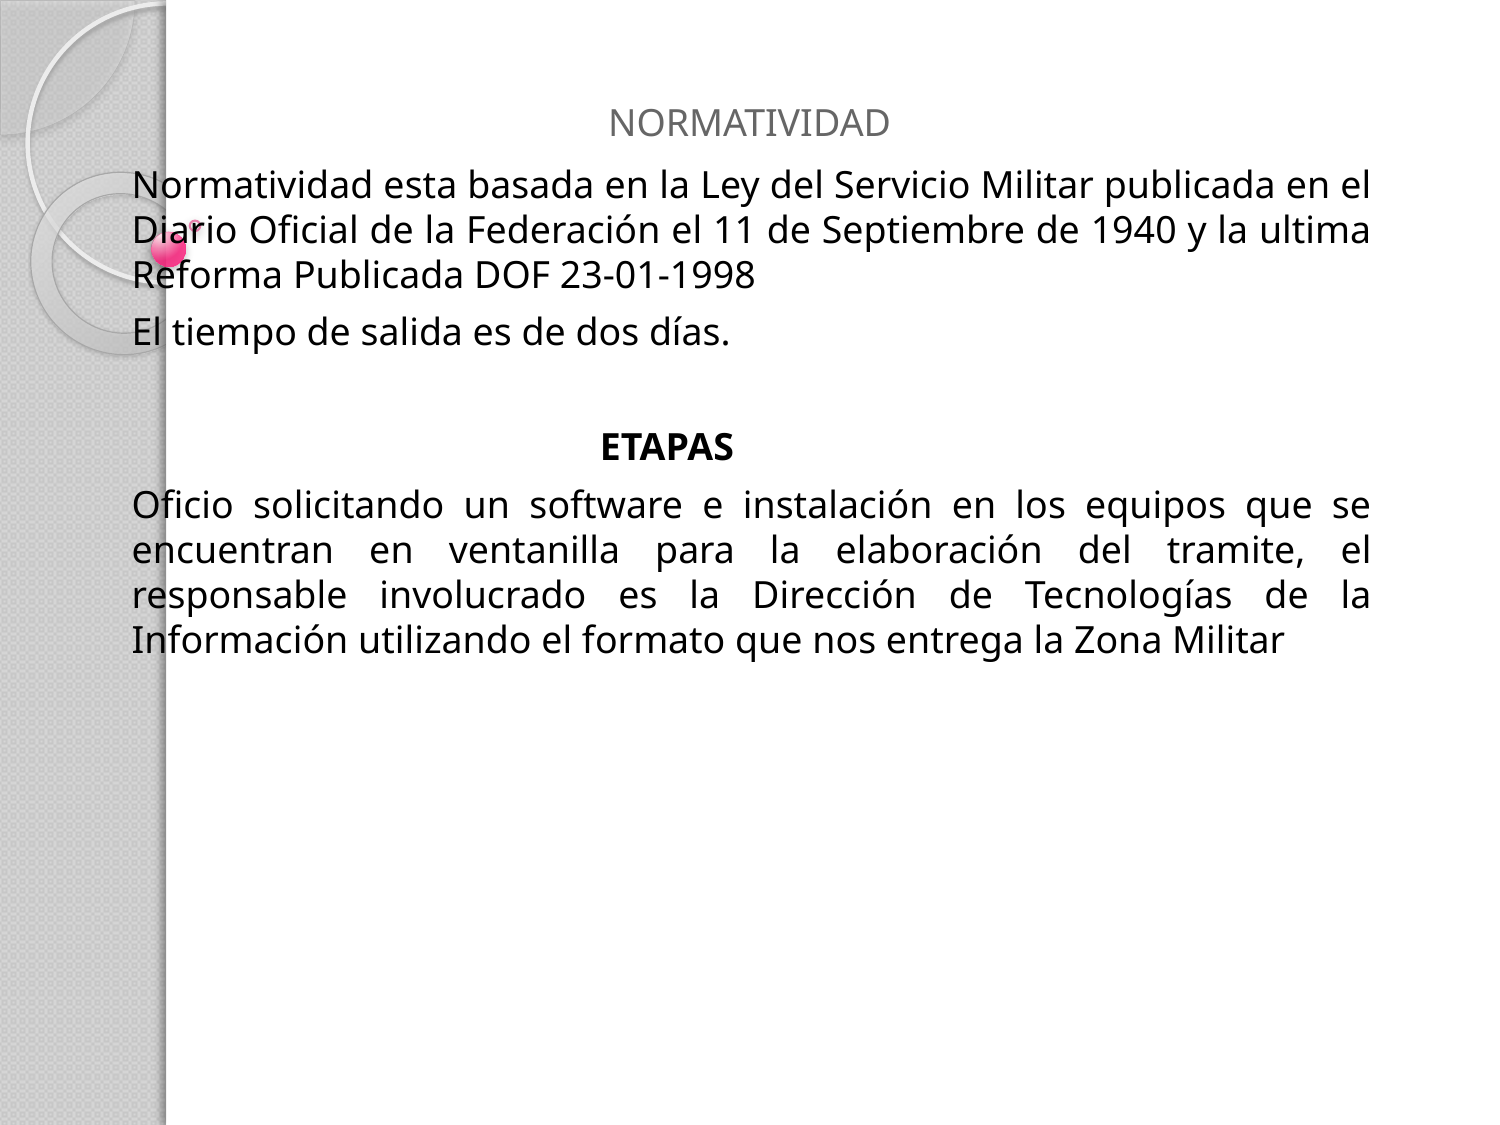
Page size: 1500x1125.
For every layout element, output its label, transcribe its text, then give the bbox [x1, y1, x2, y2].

title NORMATIVIDAD [112, 54, 1388, 152]
subtitle Normatividad esta basada en la Ley del Servicio Militar publicada en el Diario Oficial de la Federación el 11 de Septiembre de 1940 y la ultima Reforma Publicada DOF 23-01-1998 El tiempo de salida es de dos días. ETAPAS Oficio solicitando un software e instalación en los equipos que se encuentran en ventanilla para la elaboración del tramite, el responsable involucrado es la Dirección de Tecnologías de la Información utilizando el formato que nos entrega la Zona Militar [112, 160, 1388, 823]
